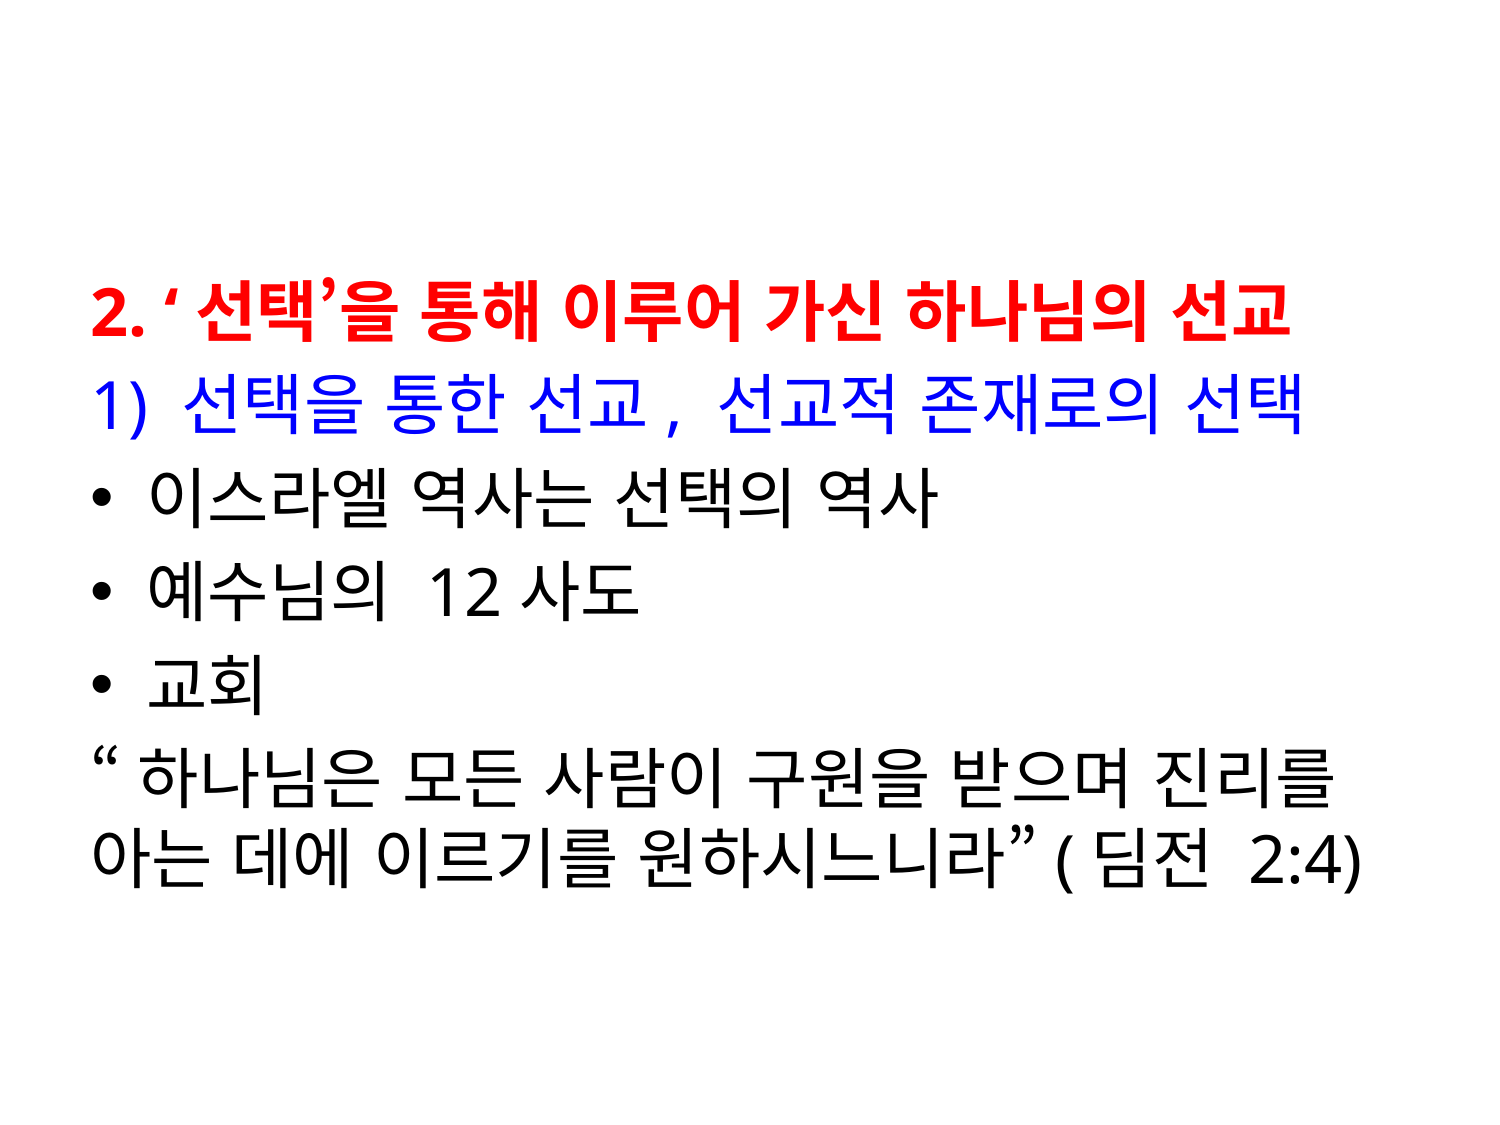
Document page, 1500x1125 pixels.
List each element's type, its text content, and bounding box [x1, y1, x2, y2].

list 2. ‘선택’을 통해 이루어 가신 하나님의 선교 1) 선택을 통한 선교, 선교적 존재로의 선택 이스라엘 역사는 선택의 역사 예수님의 12사도 교회 “하나님은 모든 사람이 구원을 받으며 진리를 아는 데에 이르기를 원하시느니라”(딤전 2:4) [75, 262, 1425, 1005]
